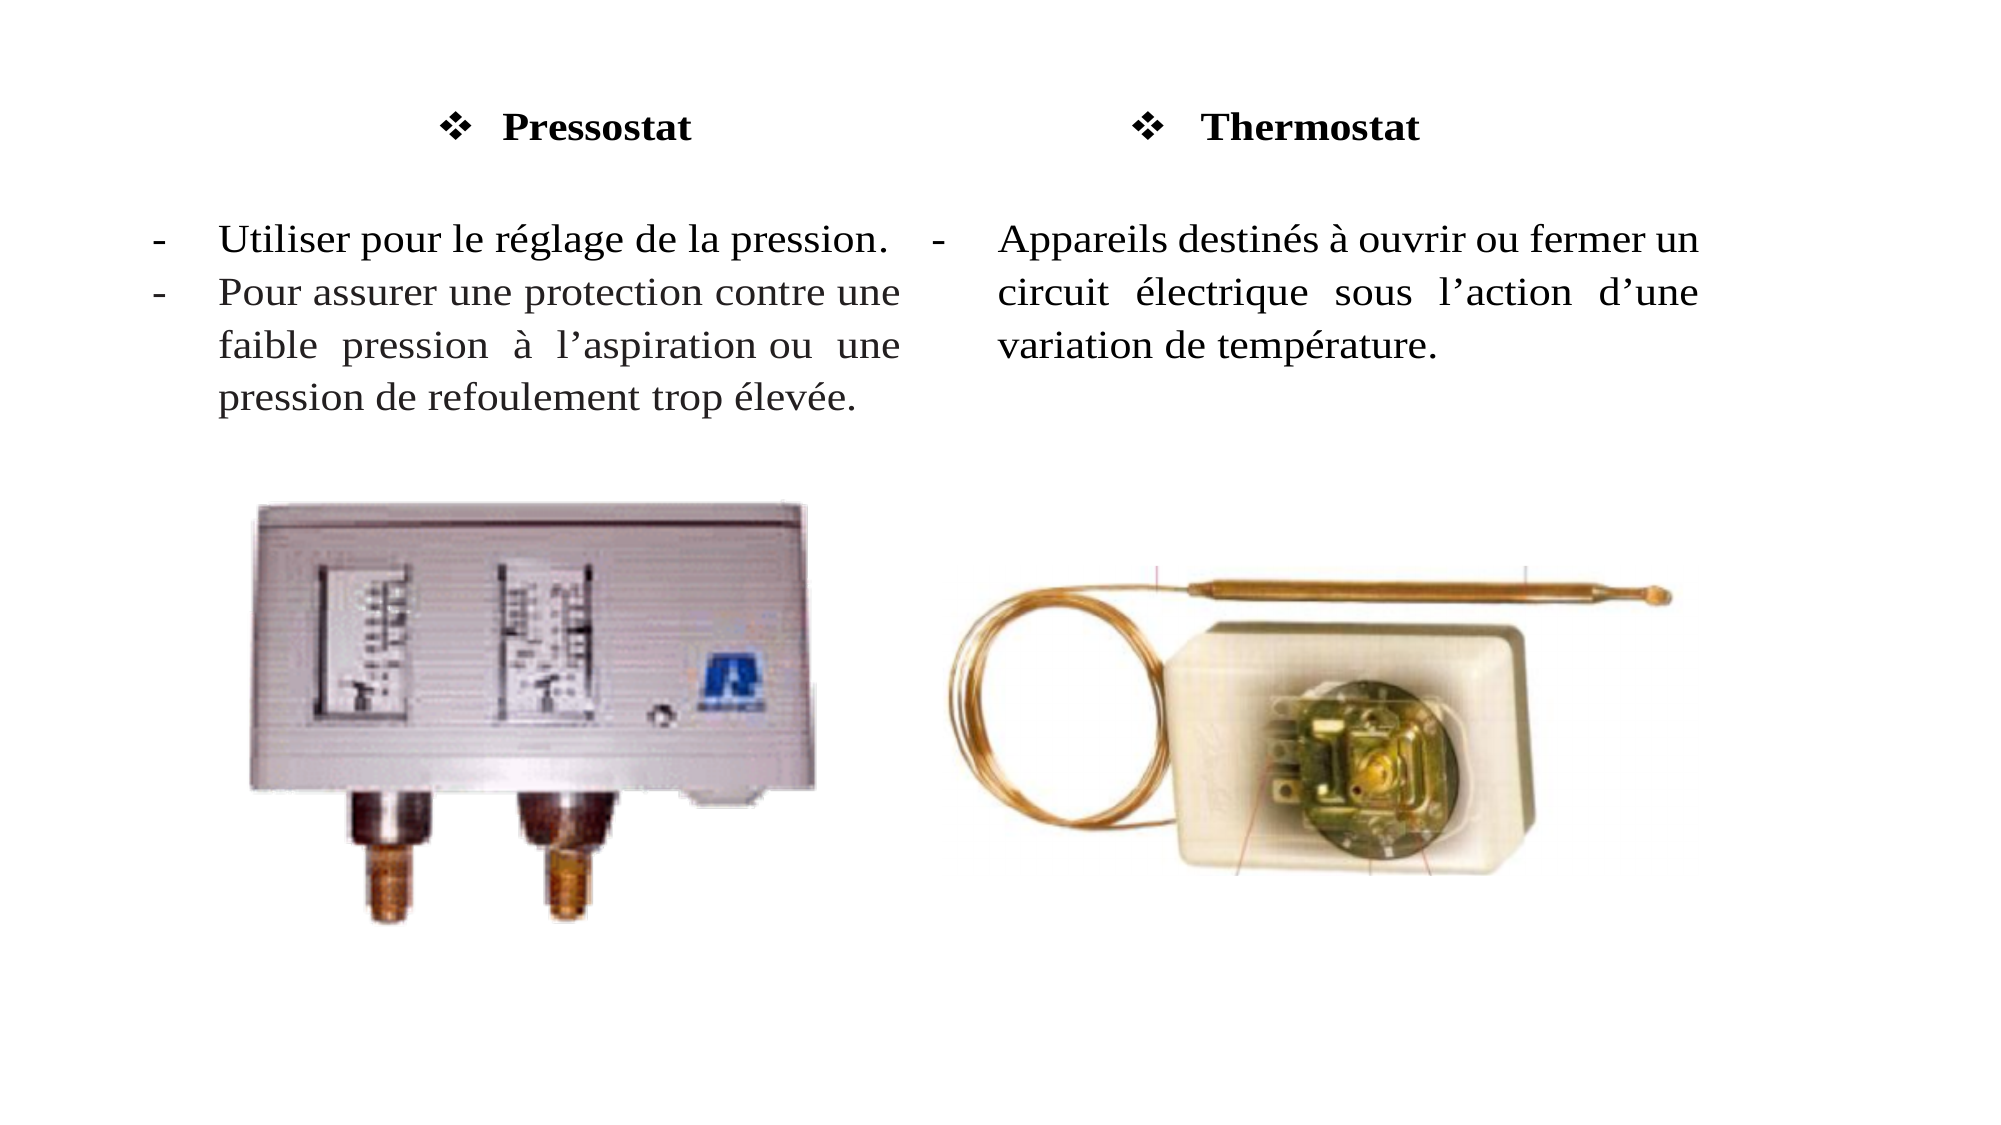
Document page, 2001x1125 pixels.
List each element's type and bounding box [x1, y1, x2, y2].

picture [141, 103, 1754, 1012]
